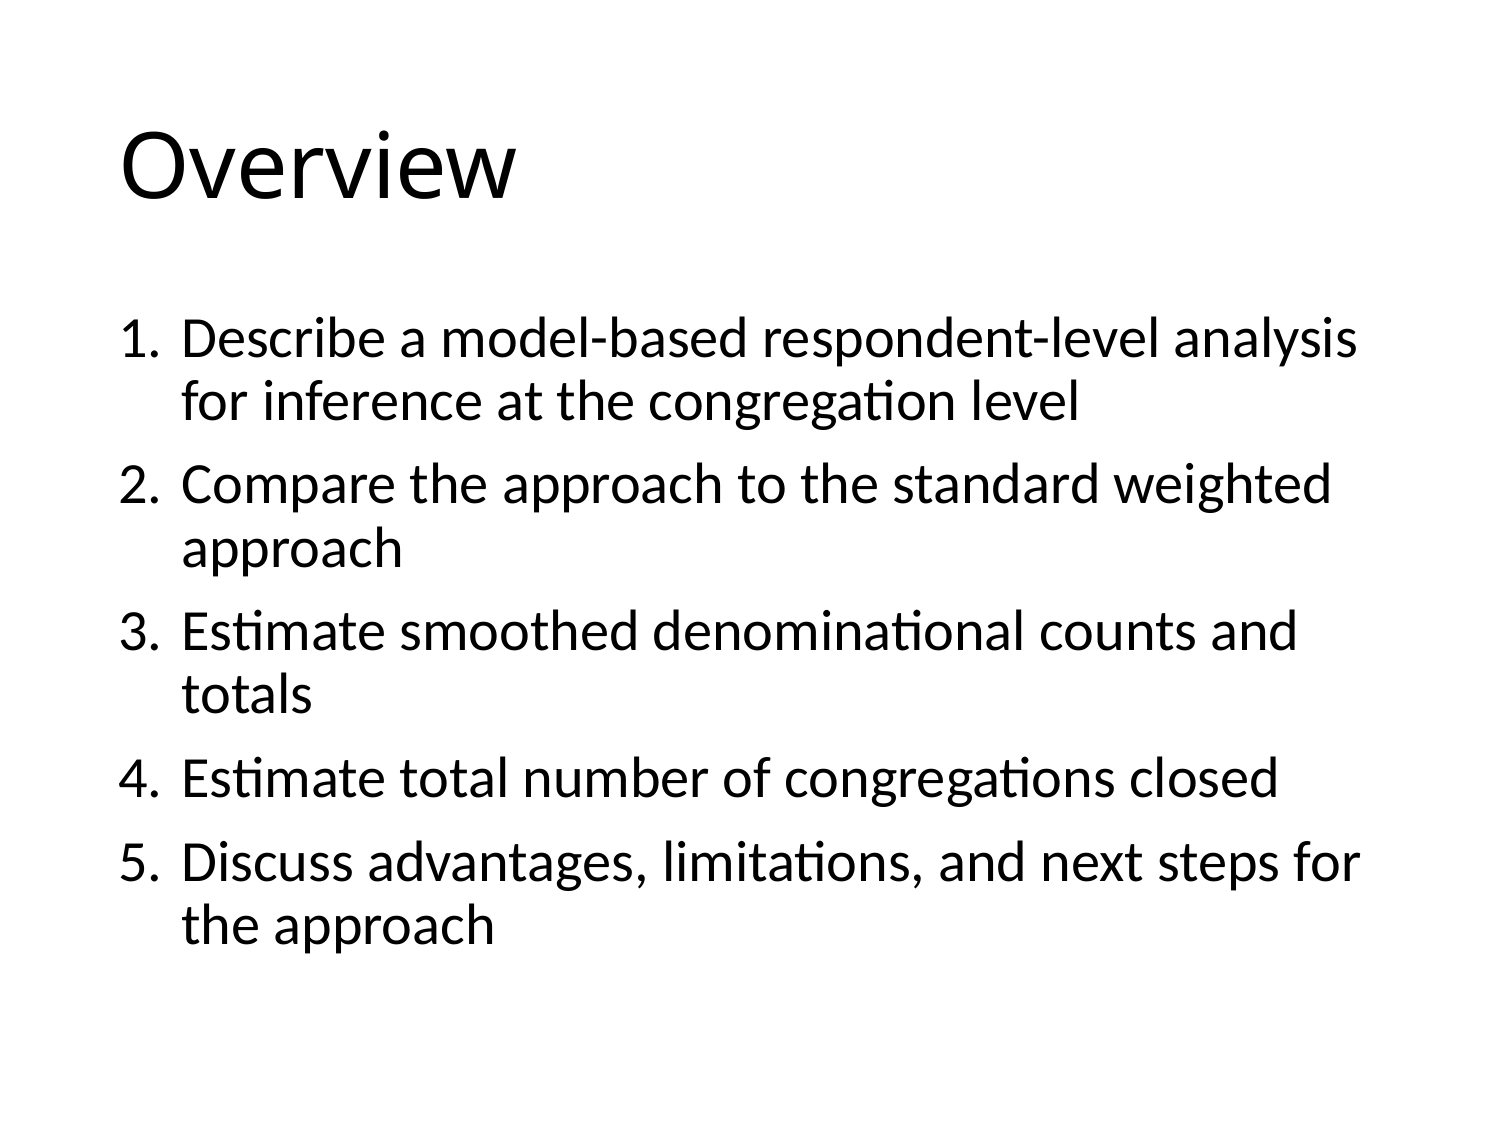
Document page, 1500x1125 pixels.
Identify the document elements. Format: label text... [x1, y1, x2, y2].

title Overview [103, 59, 1397, 278]
list Describe a model-based respondent-level analysis for inference at the congregation level Compare the approach to the standard weighted approach Estimate smoothed denominational counts and totals Estimate total number of congregations closed Discuss advantages, limitations, and next steps for the approach [103, 299, 1397, 1014]
